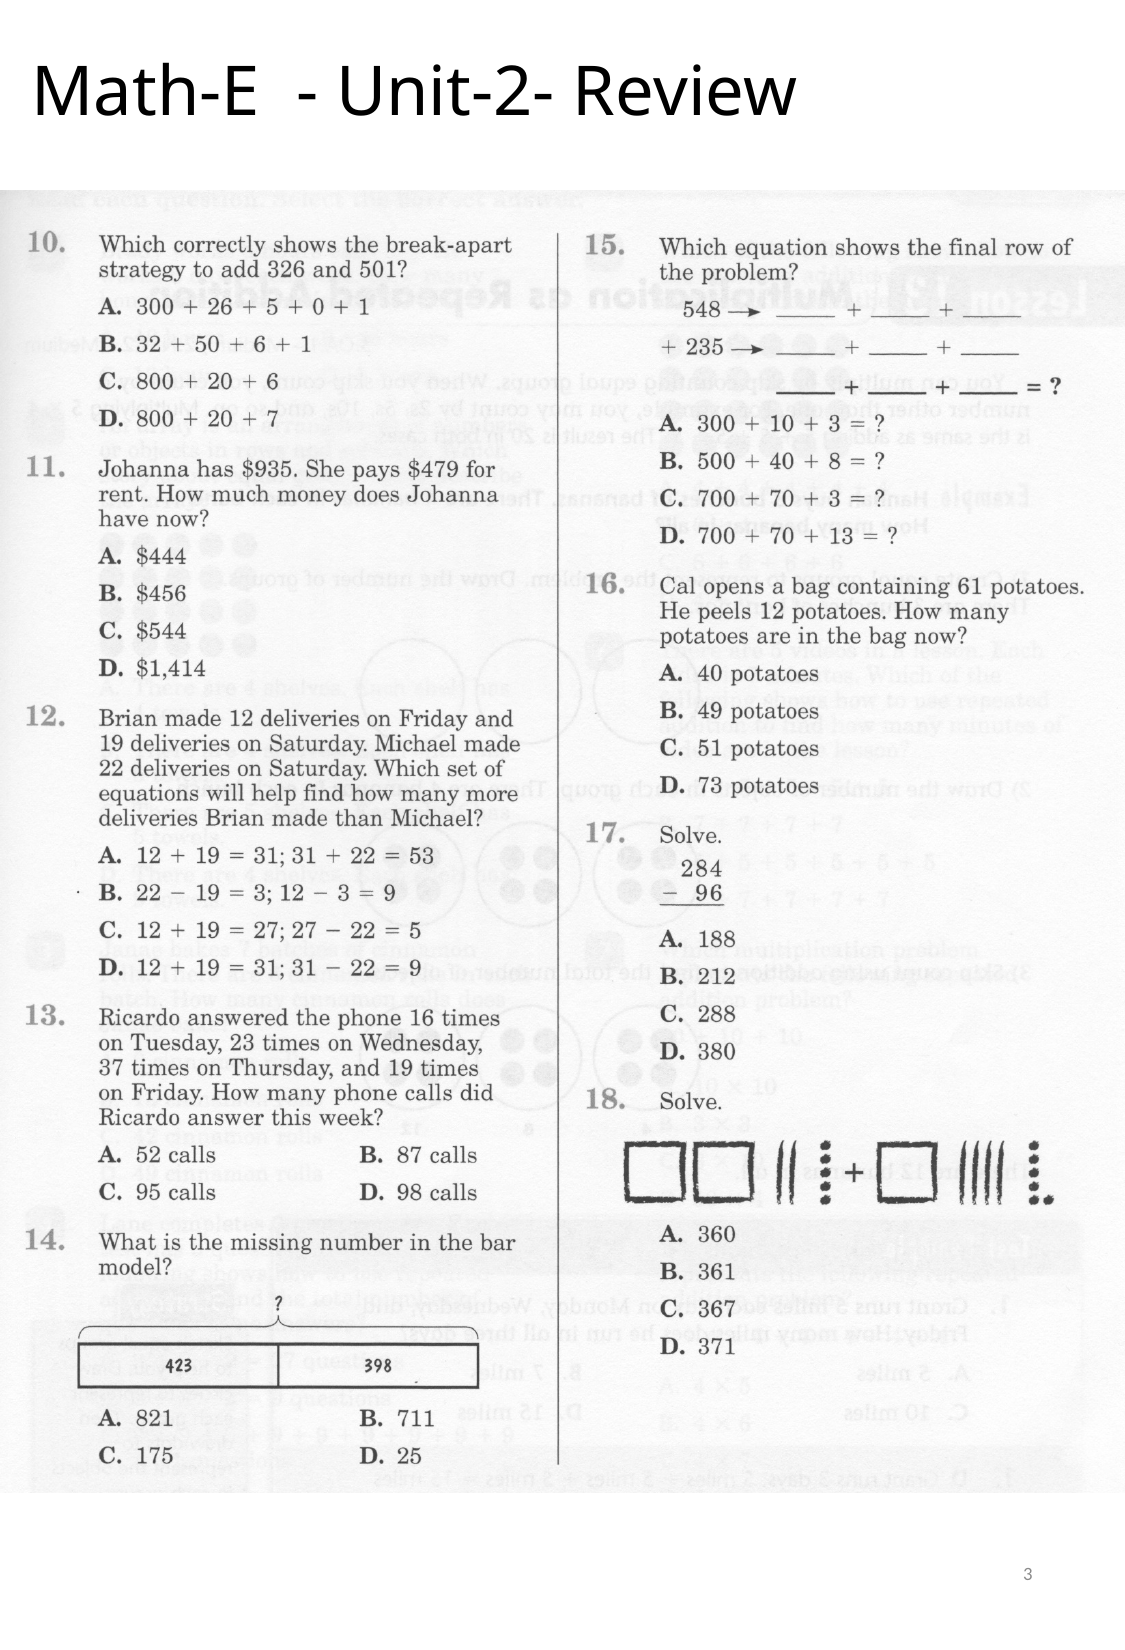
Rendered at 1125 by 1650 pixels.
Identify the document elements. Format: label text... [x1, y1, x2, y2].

slide_number 3 [794, 1529, 1048, 1618]
text_box Math-E - Unit-2- Review [16, 32, 1125, 154]
picture [0, 190, 1125, 1493]
